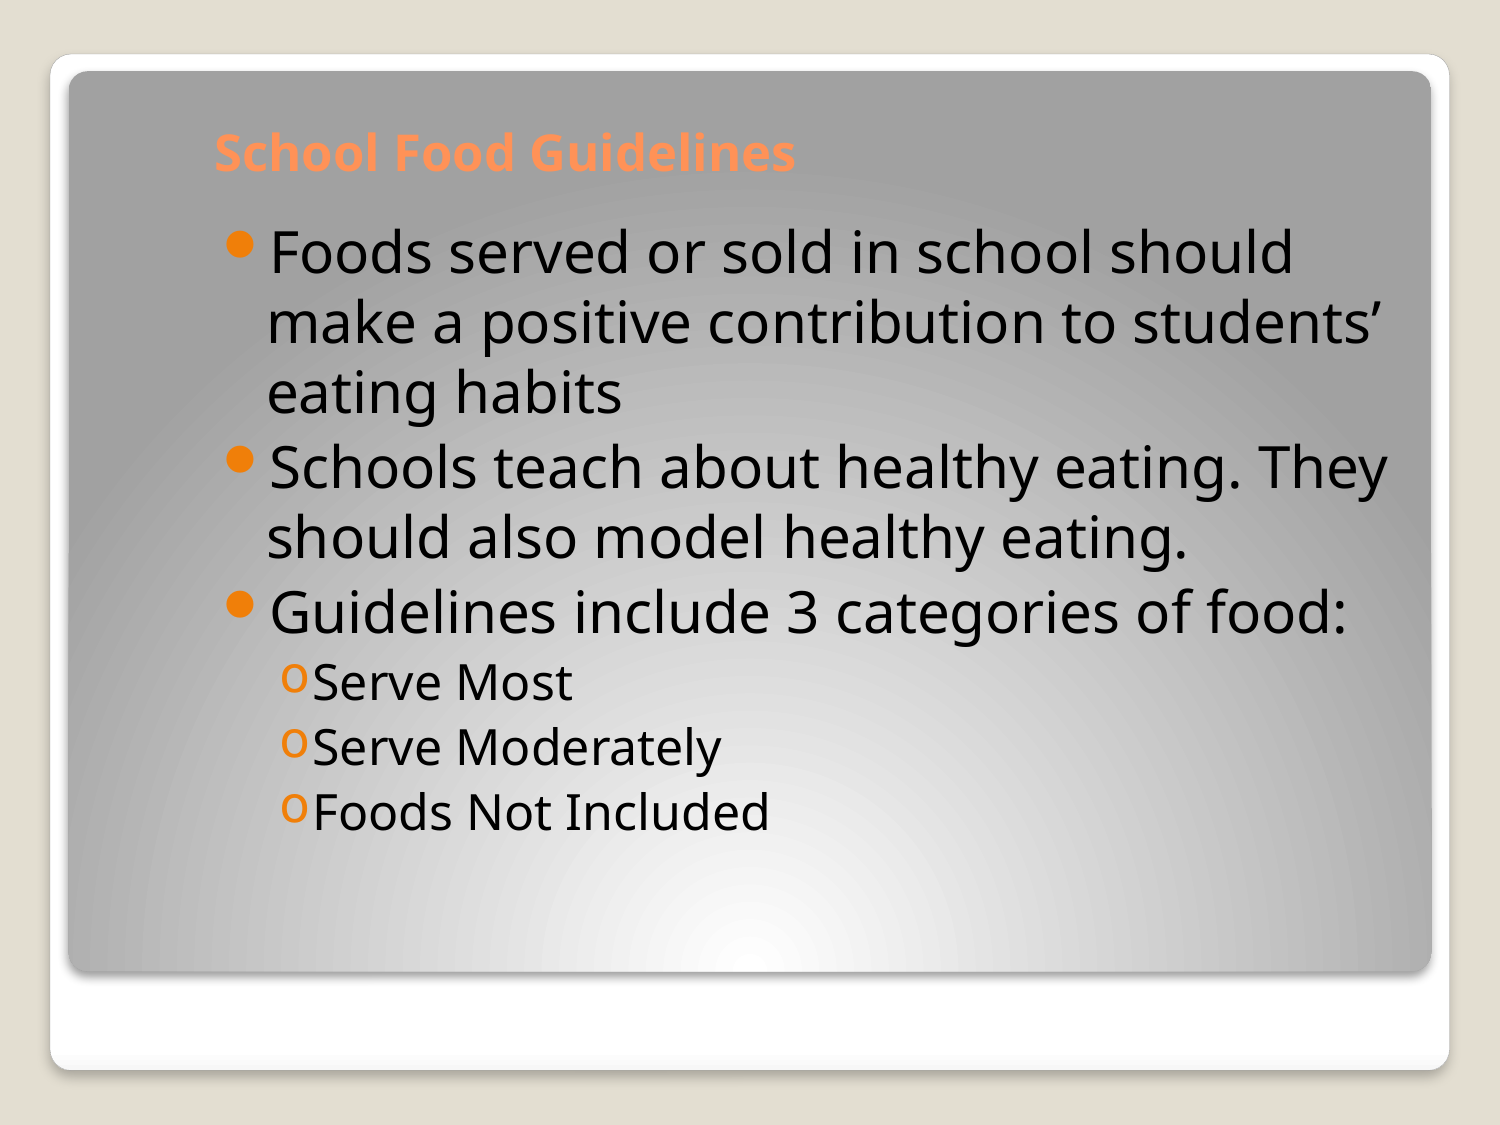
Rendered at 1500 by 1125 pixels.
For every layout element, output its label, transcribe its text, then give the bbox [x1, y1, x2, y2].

title School Food Guidelines [200, 112, 1475, 250]
list Foods served or sold in school should make a positive contribution to students’ eating habits Schools teach about healthy eating. They should also model healthy eating. Guidelines include 3 categories of food: Serve Most Serve Moderately Foods Not Included [192, 200, 1468, 1000]
